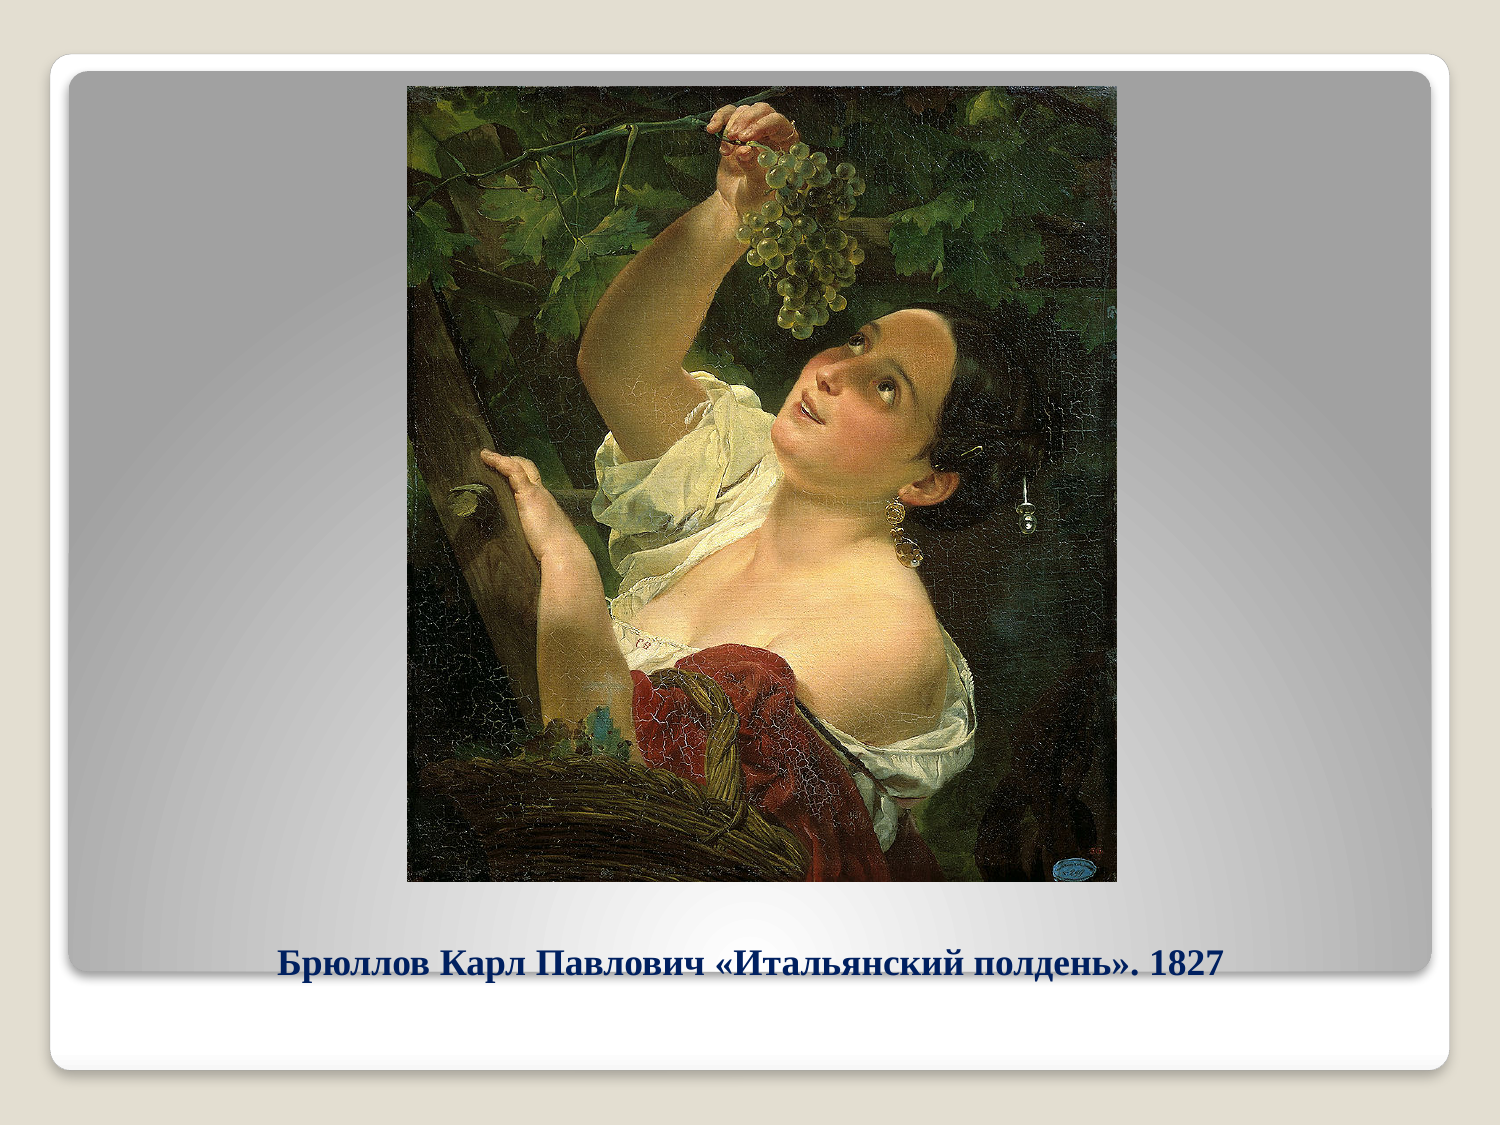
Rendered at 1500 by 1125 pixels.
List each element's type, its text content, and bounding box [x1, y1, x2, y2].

title Брюллов Карл Павлович «Итальянский полдень». 1827 [76, 893, 1425, 990]
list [407, 86, 1117, 882]
